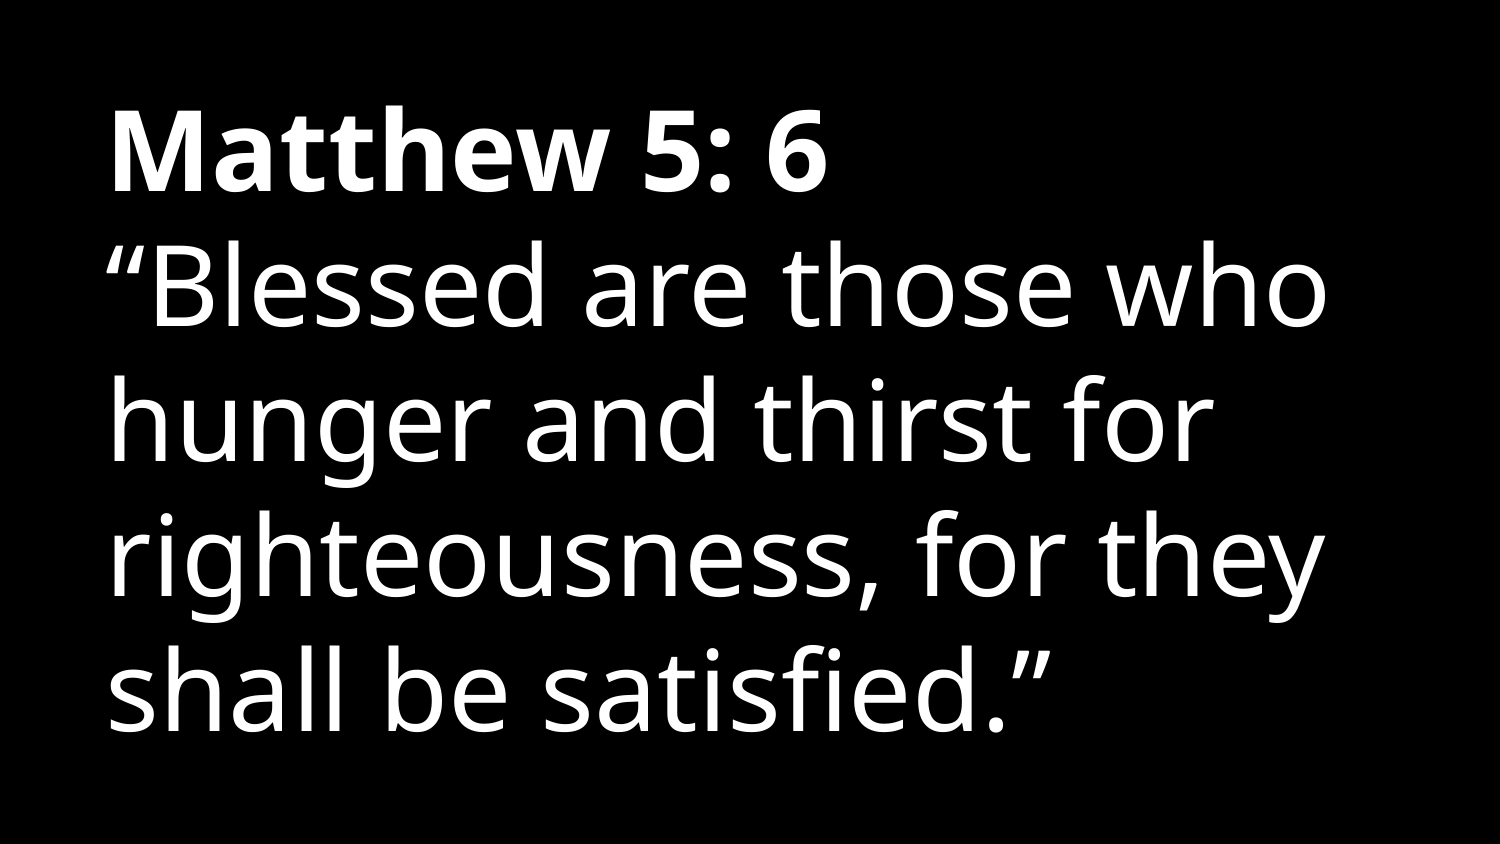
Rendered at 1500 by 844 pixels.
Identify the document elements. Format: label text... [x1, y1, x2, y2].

text_box Matthew 5: 6 “Blessed are those who hunger and thirst for righteousness, for they shall be satisfied.” [90, 71, 1407, 762]
